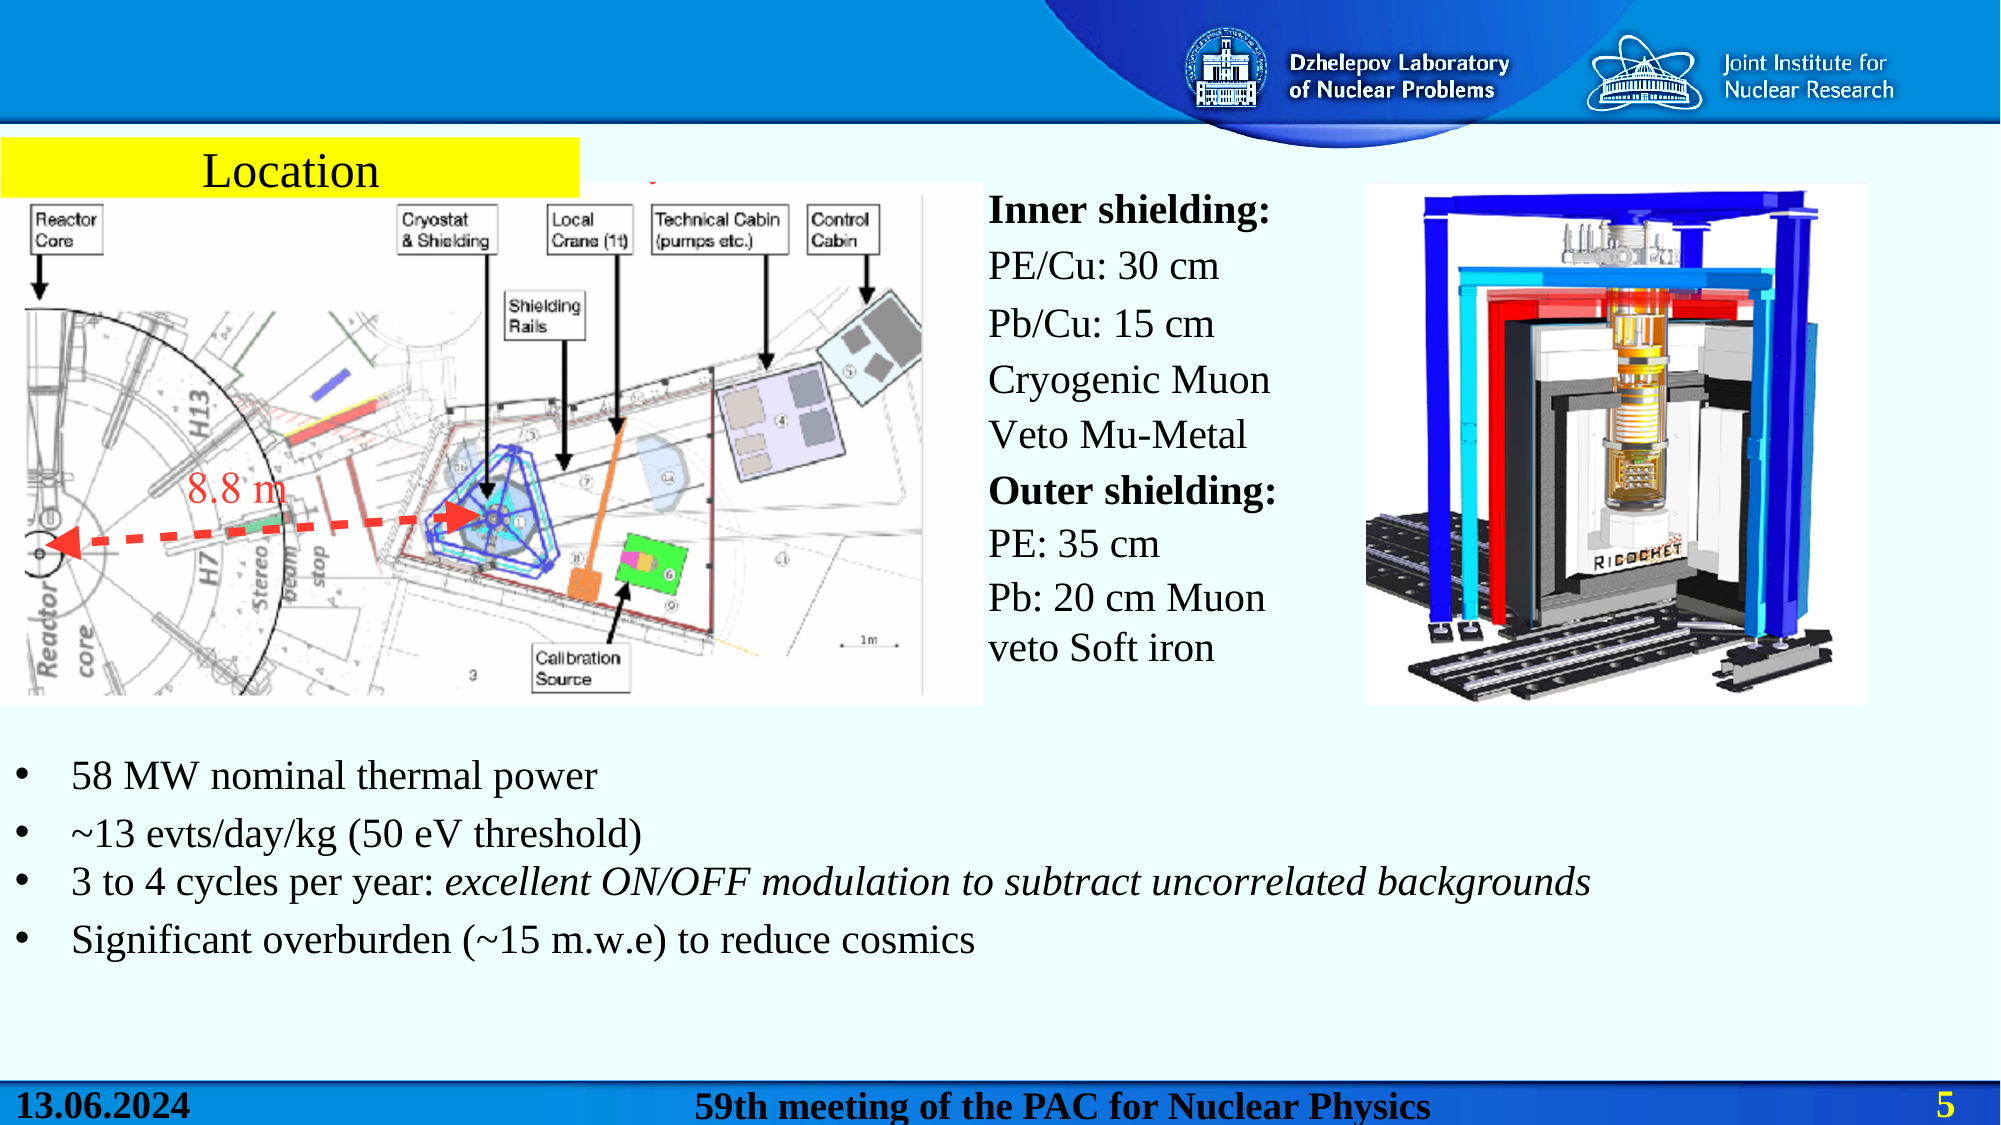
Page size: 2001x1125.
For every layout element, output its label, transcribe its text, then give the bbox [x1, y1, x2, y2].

slide_number 5 [1504, 1071, 1971, 1125]
text_box 58 MW nominal thermal power ~13 evts/day/kg (50 eV threshold) 3 to 4 cycles per year: excellent ON/OFF modulation to subtract uncorrelated backgrounds Significant overburden (~15 m.w.e) to reduce cosmics [12, 747, 2000, 963]
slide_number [0, 1072, 467, 1125]
footer 59th meeting of the PAC for Nuclear Physics [653, 1073, 1473, 1125]
text_box Location [0, 137, 580, 180]
picture [0, 0, 2001, 1125]
text_box Inner shielding: PE/Cu: 30 cm Pb/Cu: 15 cm Cryogenic Muon Veto Mu-Metal [985, 182, 1312, 462]
text_box Outer shielding: PE: 35 cm Pb: 20 cm Muon veto Soft iron [985, 462, 1320, 721]
